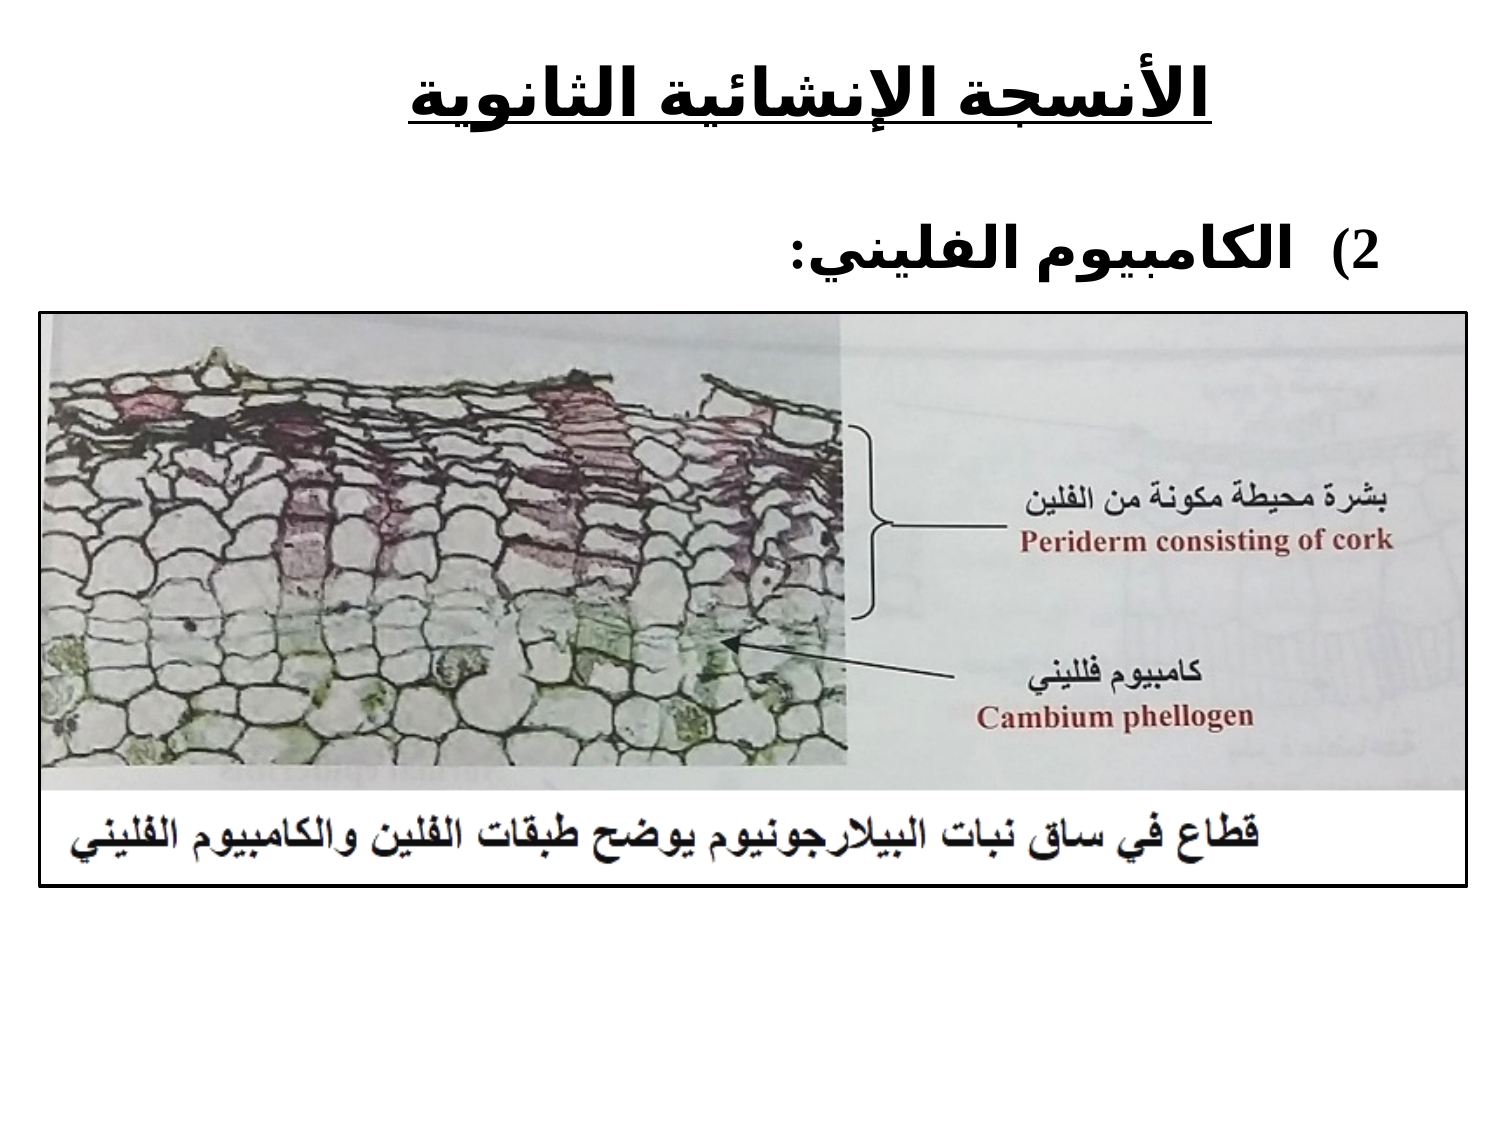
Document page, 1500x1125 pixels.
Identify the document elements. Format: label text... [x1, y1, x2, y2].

picture [41, 314, 1466, 885]
text_box الأنسجة الإنشائية الثانوية الكامبيوم الفليني: [159, 42, 1471, 288]
